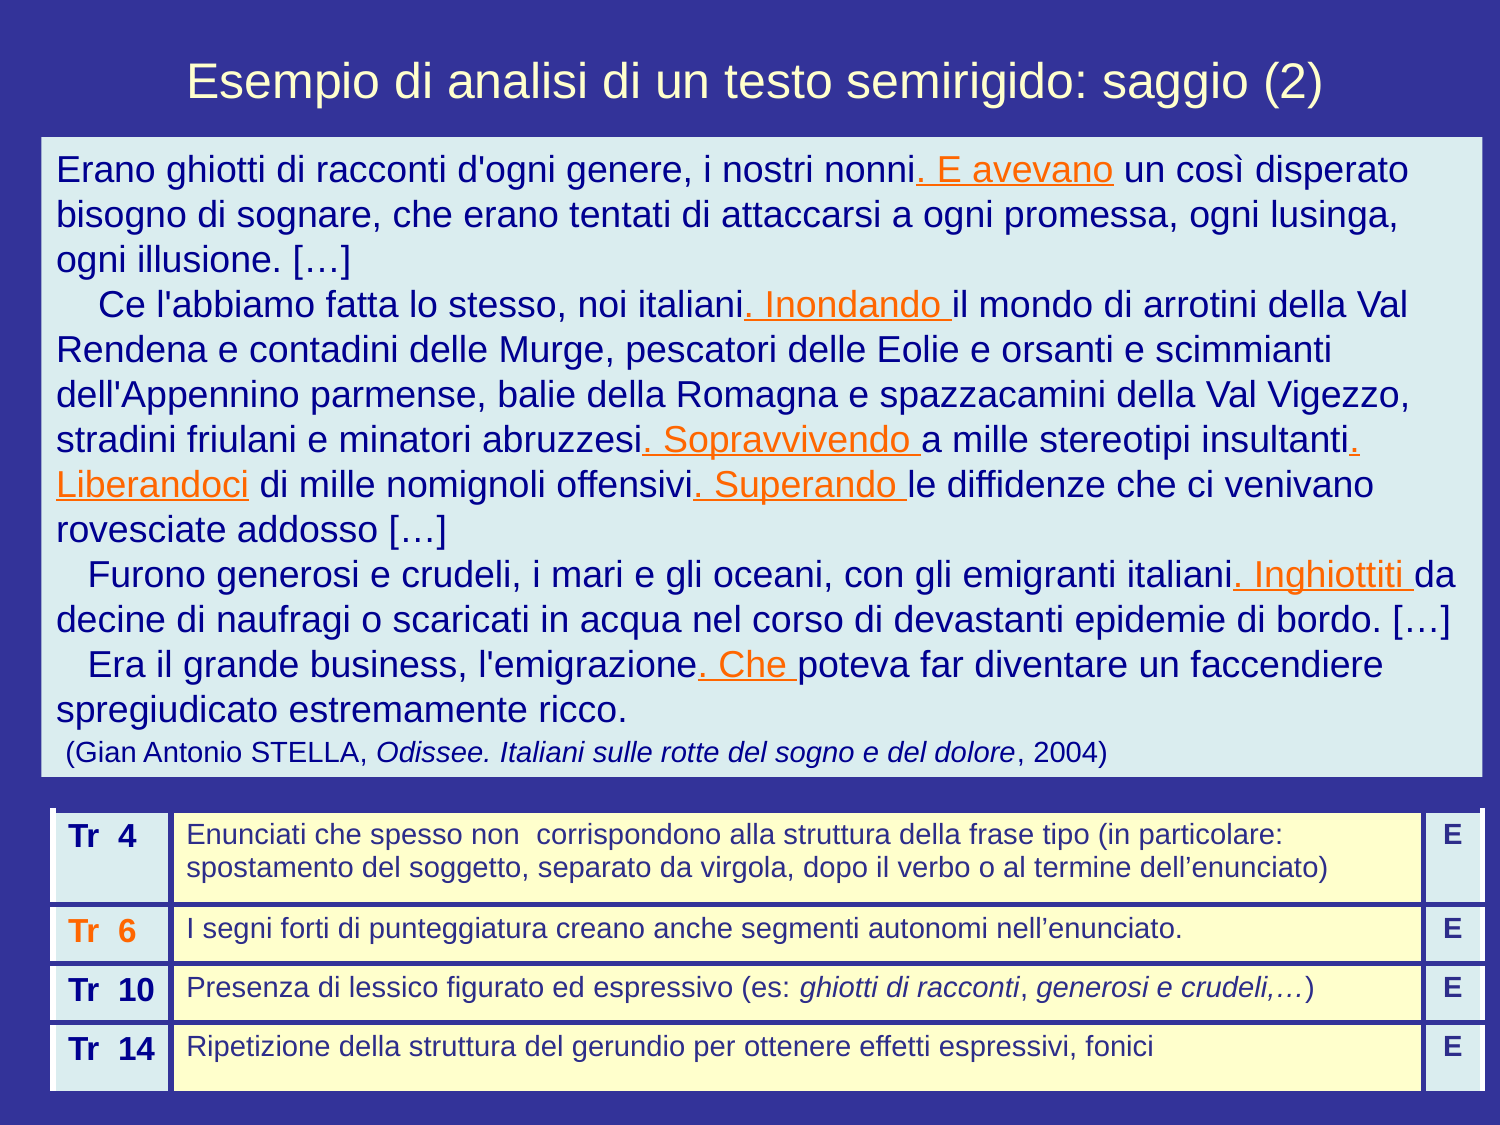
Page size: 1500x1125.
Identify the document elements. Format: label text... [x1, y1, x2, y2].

table_cell Presenza di lessico figurato ed espressivo (es: ghiotti di racconti, generosi e crudeli,…) [174, 966, 1421, 1020]
table_cell E [1426, 966, 1480, 1020]
table_cell I segni forti di punteggiatura creano anche segmenti autonomi nell’enunciato. [174, 907, 1421, 961]
text_box Erano ghiotti di racconti d'ogni genere, i nostri nonni. E avevano un così disperato bisogno di sognare, che erano tentati di attaccarsi a ogni promessa, ogni lusinga, ogni illusione. […] Ce l'abbiamo fatta lo stesso, noi italiani. Inondando il mondo di arrotini della Val Rendena e contadini delle Murge, pescatori delle Eolie e orsanti e scimmianti dell'Appennino parmense, balie della Romagna e spazzacamini della Val Vigezzo, stradini friulani e minatori abruzzesi. Sopravvivendo a mille stereotipi insultanti. Liberandoci di mille nomignoli offensivi. Superando le diffidenze che ci venivano rovesciate addosso […] Furono generosi e crudeli, i mari e gli oceani, con gli emigranti italiani. Inghiottiti da decine di naufragi o scaricati in acqua nel corso di devastanti epidemie di bordo. […] Era il grande business, l'emigrazione. Che poteva far diventare un faccendiere spregiudicato estremamente ricco. (Gian Antonio Stella, Odissee. Italiani sulle rotte del sogno e del dolore, 2004) [41, 137, 1483, 777]
table_header Tr 4 [56, 813, 168, 902]
table_cell E [1426, 1025, 1480, 1091]
slide_number 10 [1074, 1096, 1426, 1103]
table_header E [1426, 813, 1480, 902]
table_cell Ripetizione della struttura del gerundio per ottenere effetti espressivi, fonici [174, 1025, 1421, 1091]
table_cell Tr 6 [56, 907, 168, 961]
table_header Enunciati che spesso non corrispondono alla struttura della frase tipo (in particolare: spostamento del soggetto, separato da virgola, dopo il verbo o al termine dell’enunciato) [174, 813, 1421, 902]
table_cell Tr 10 [56, 966, 168, 1020]
title Esempio di analisi di un testo semirigido: saggio (2) [41, 19, 1471, 137]
table_cell E [1426, 907, 1480, 961]
table_cell Tr 14 [56, 1025, 168, 1091]
